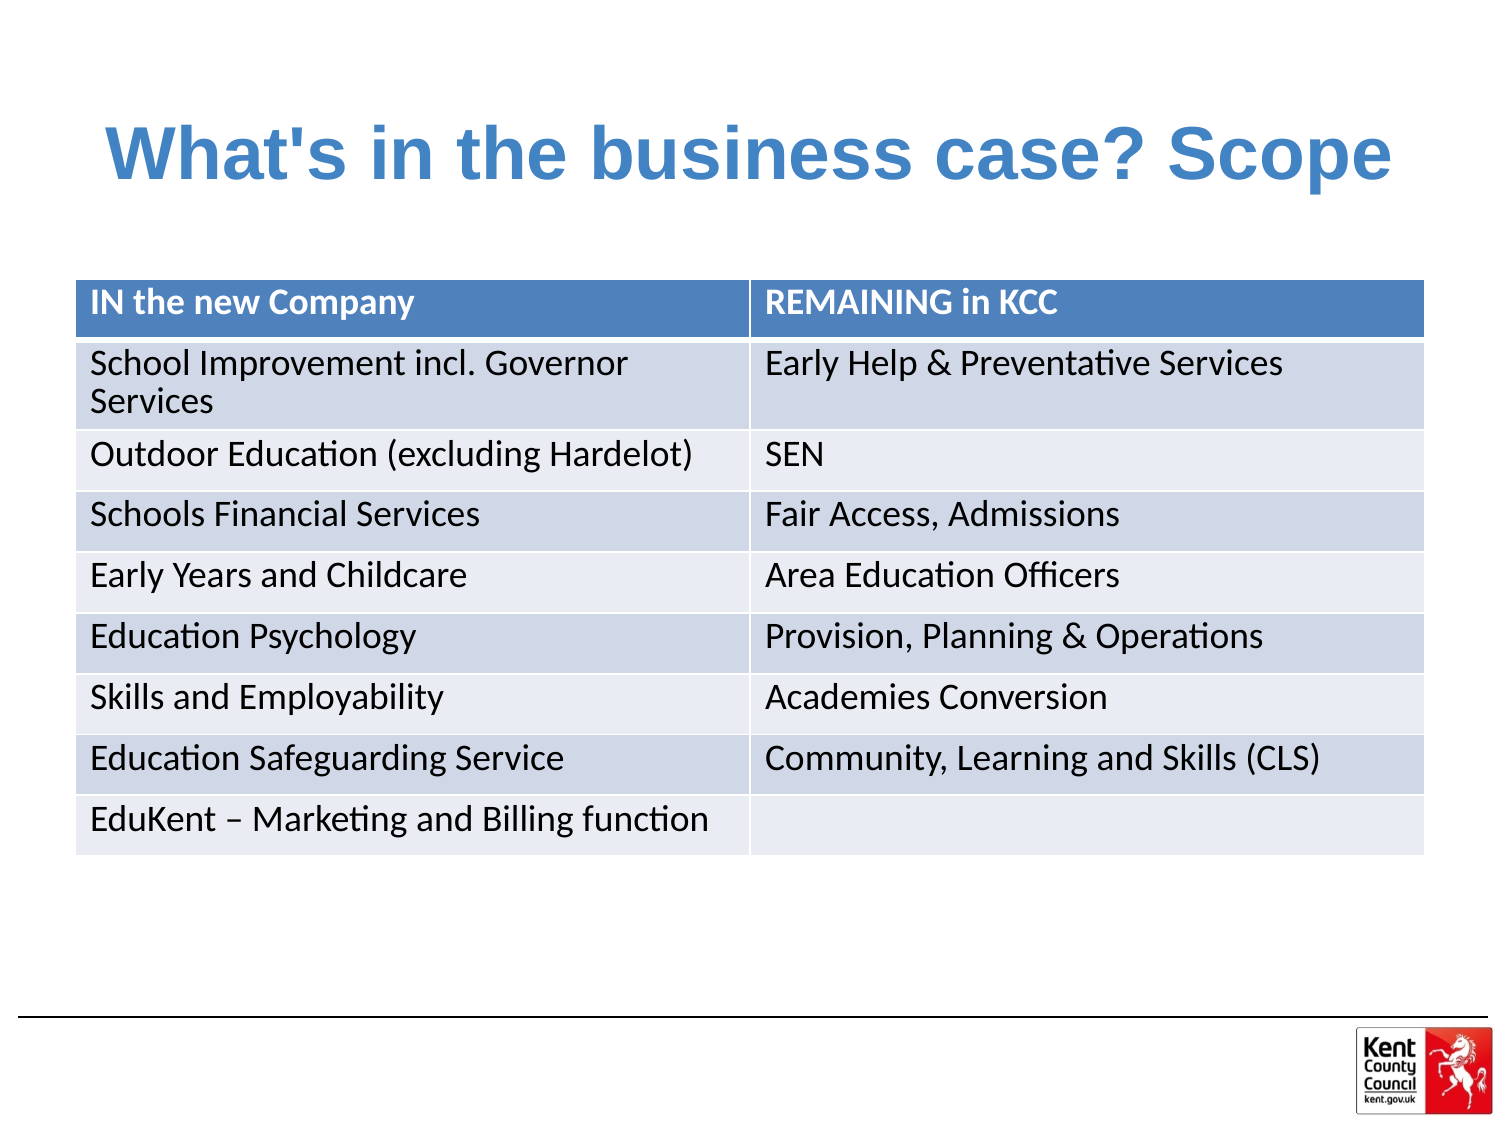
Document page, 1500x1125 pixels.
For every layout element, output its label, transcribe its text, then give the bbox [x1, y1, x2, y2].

table_header REMAINING in KCC [751, 280, 1424, 337]
table_cell Academies Conversion [751, 675, 1424, 734]
table_cell Education Psychology [76, 614, 749, 673]
table_cell Area Education Officers [751, 553, 1424, 612]
table_cell Fair Access, Admissions [751, 492, 1424, 551]
table_cell EduKent – Marketing and Billing function [76, 796, 749, 855]
table_cell Early Help & Preventative Services [751, 343, 1424, 429]
table_cell Schools Financial Services [76, 492, 749, 551]
table_cell Outdoor Education (excluding Hardelot) [76, 431, 749, 490]
table_cell [751, 796, 1424, 855]
title What's in the business case? Scope [75, 56, 1425, 244]
table_cell School Improvement incl. Governor Services [76, 343, 749, 429]
table_cell Provision, Planning & Operations [751, 614, 1424, 673]
table_cell Skills and Employability [76, 675, 749, 734]
table_cell Early Years and Childcare [76, 553, 749, 612]
table_cell Community, Learning and Skills (CLS) [751, 735, 1424, 794]
table_header IN the new Company [76, 280, 749, 337]
table_cell SEN [751, 431, 1424, 490]
table_cell Education Safeguarding Service [76, 735, 749, 794]
picture [1353, 1023, 1495, 1118]
